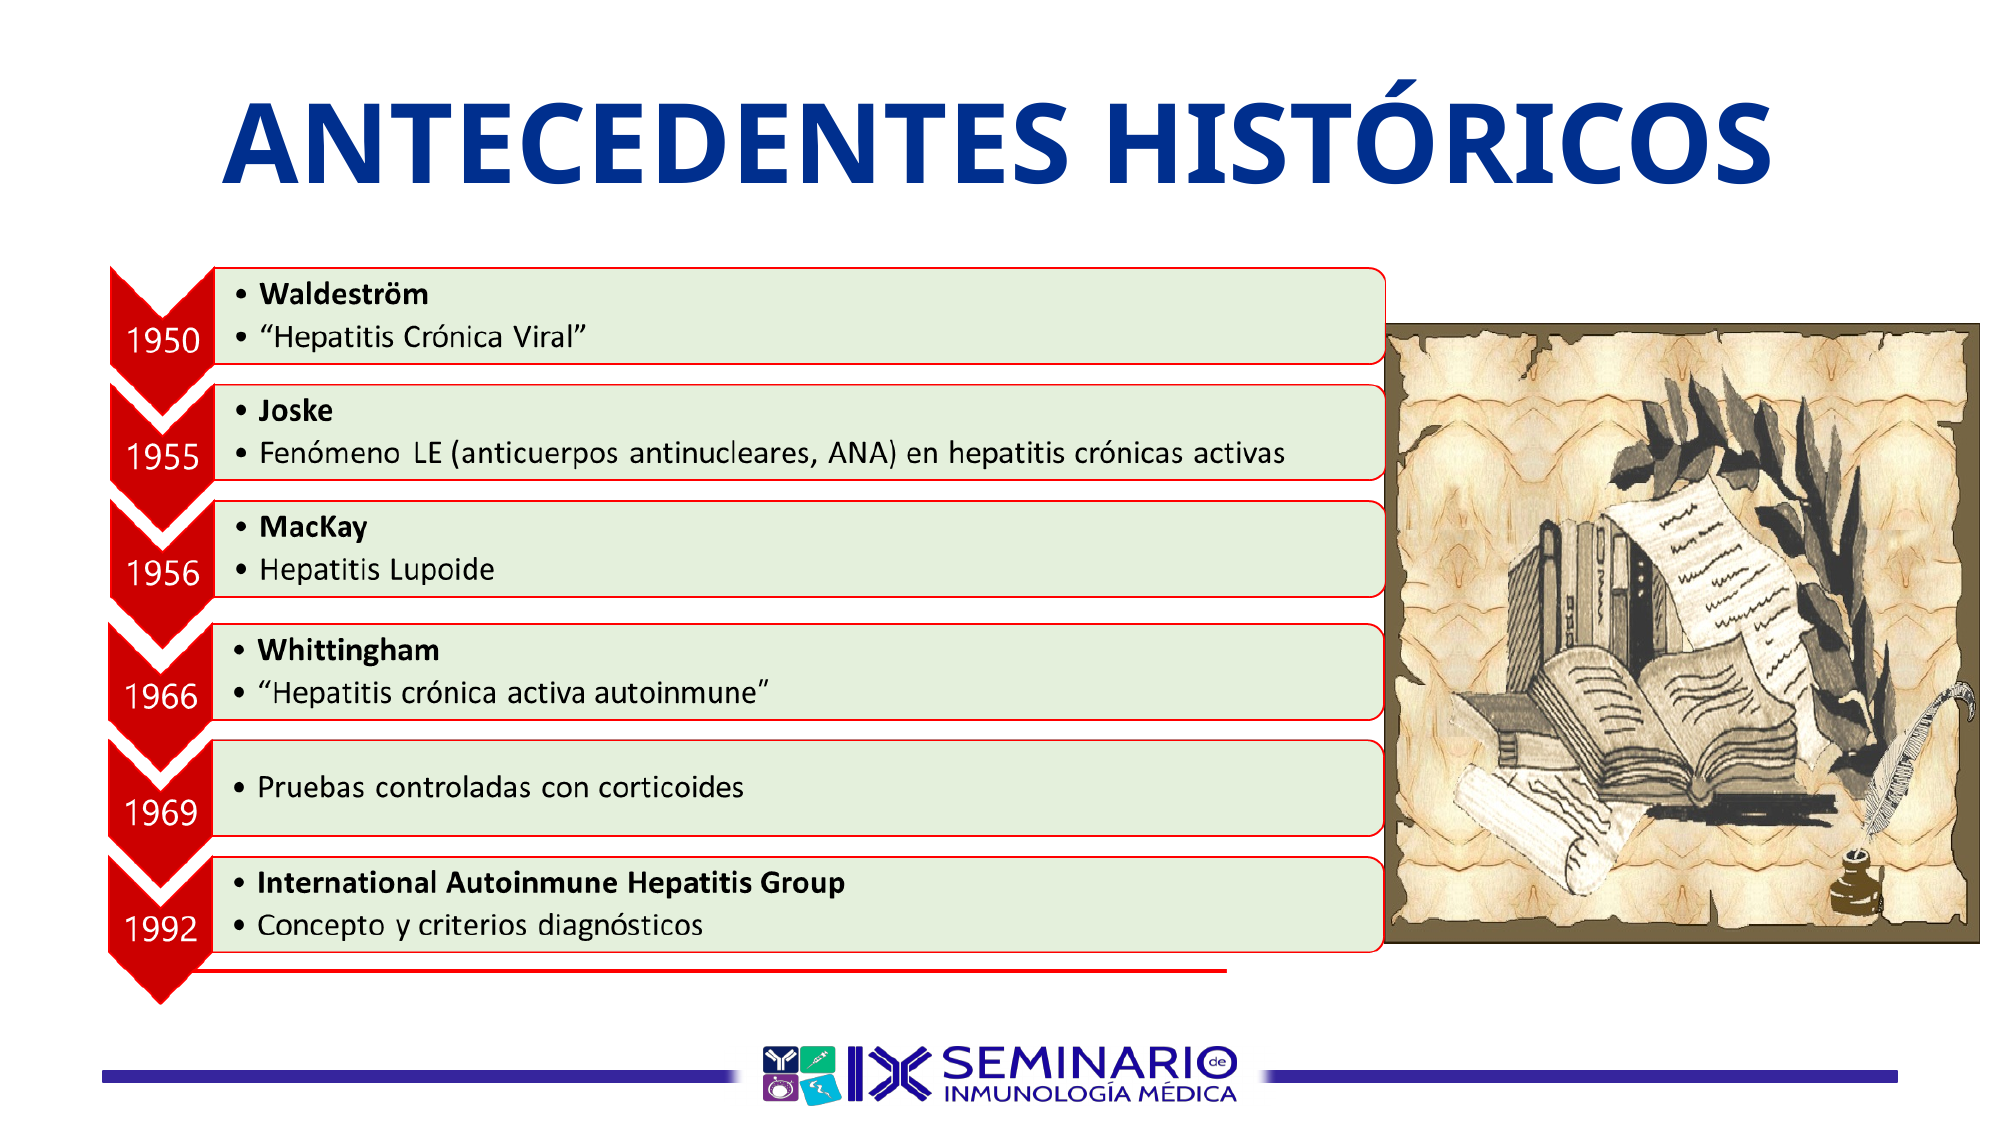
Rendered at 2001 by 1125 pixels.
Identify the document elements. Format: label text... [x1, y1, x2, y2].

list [99, 262, 1386, 1006]
title ANTECEDENTES HISTÓRICOS [99, 45, 1900, 233]
picture [1386, 323, 1980, 944]
picture [763, 1046, 1237, 1106]
